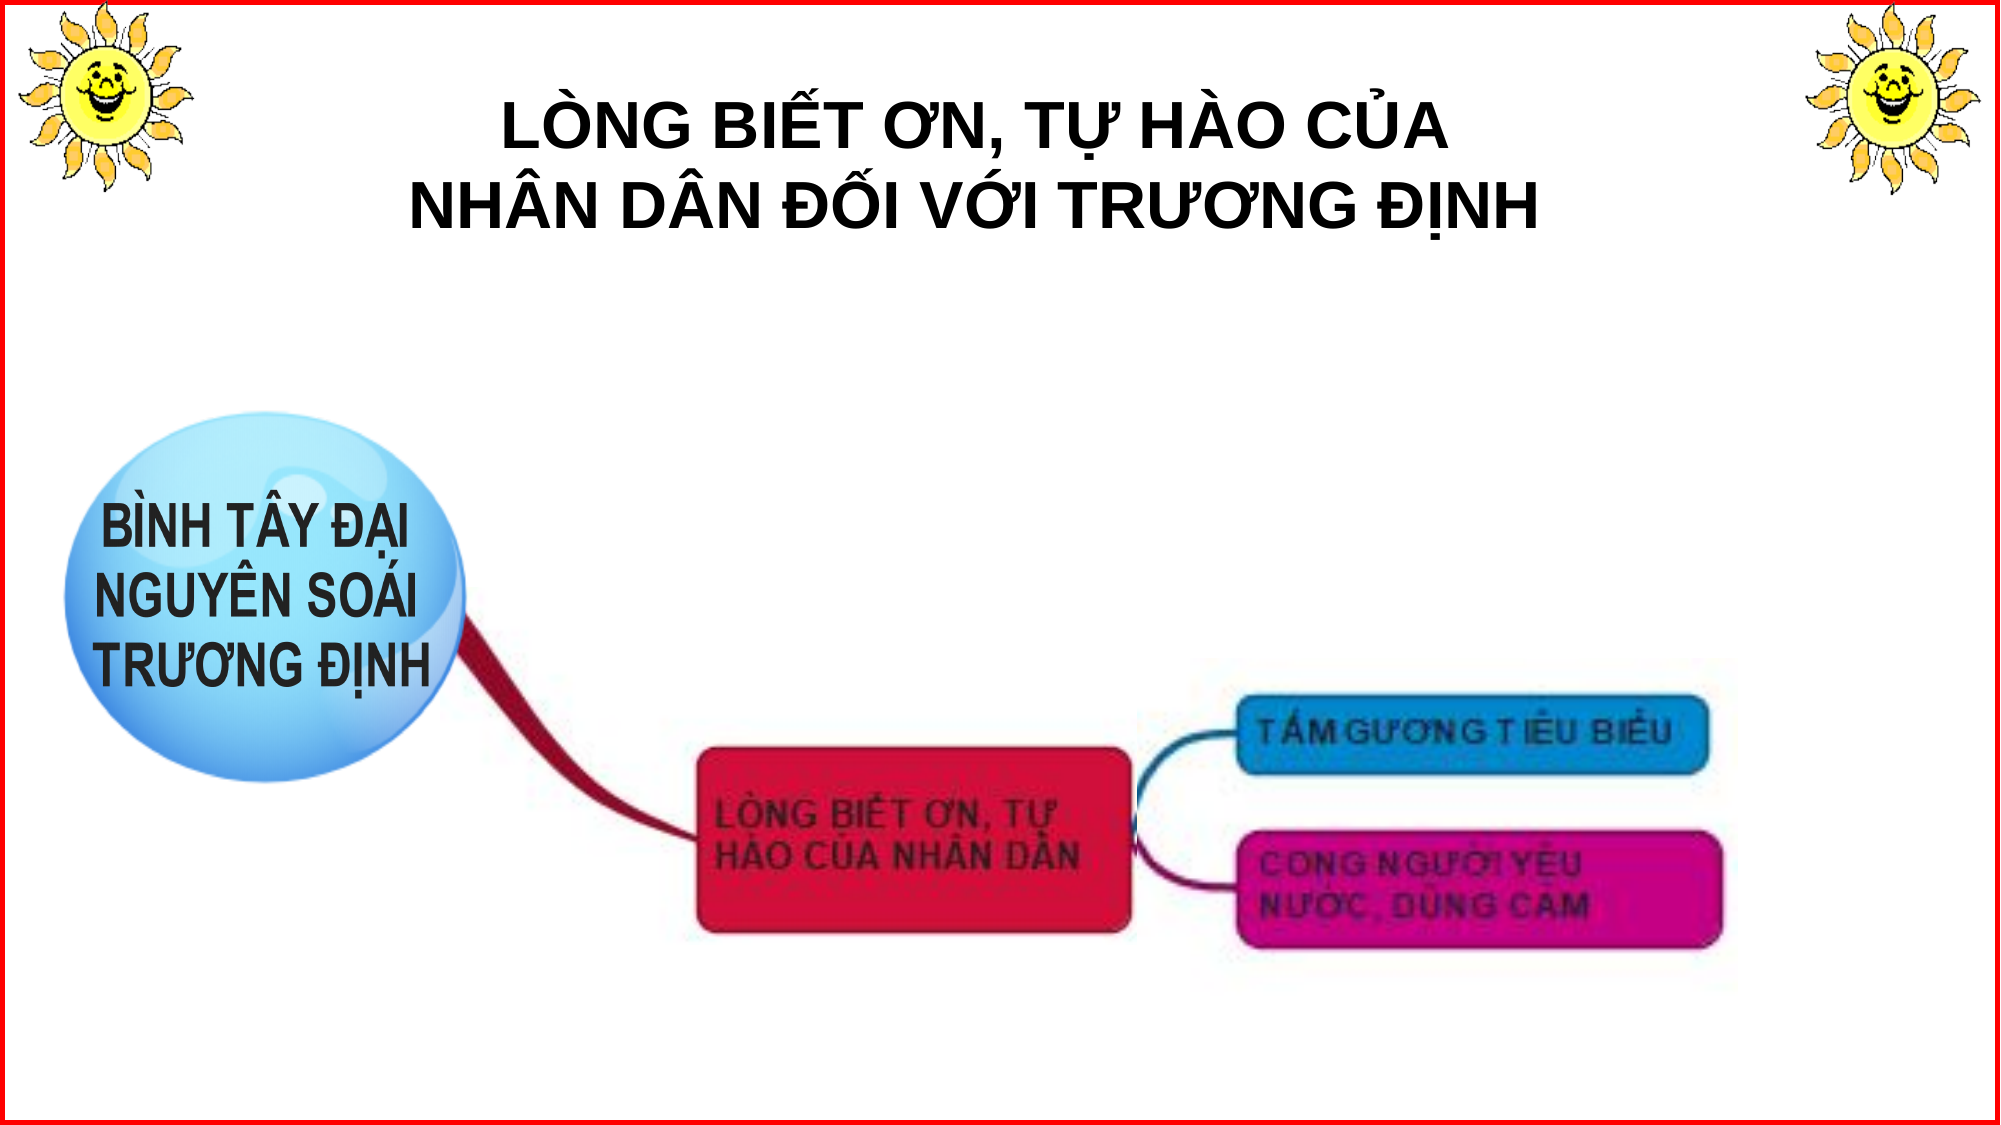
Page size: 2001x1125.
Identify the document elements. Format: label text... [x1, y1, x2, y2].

text_box LÒNG BIẾT ƠN, TỰ HÀO CỦA NHÂN DÂN ĐỐI VỚI TRƯƠNG ĐỊNH [387, 74, 1563, 250]
text_box [0, 0, 2000, 1125]
picture [0, 306, 1738, 1030]
picture [1787, 0, 2000, 205]
picture [0, 0, 213, 202]
